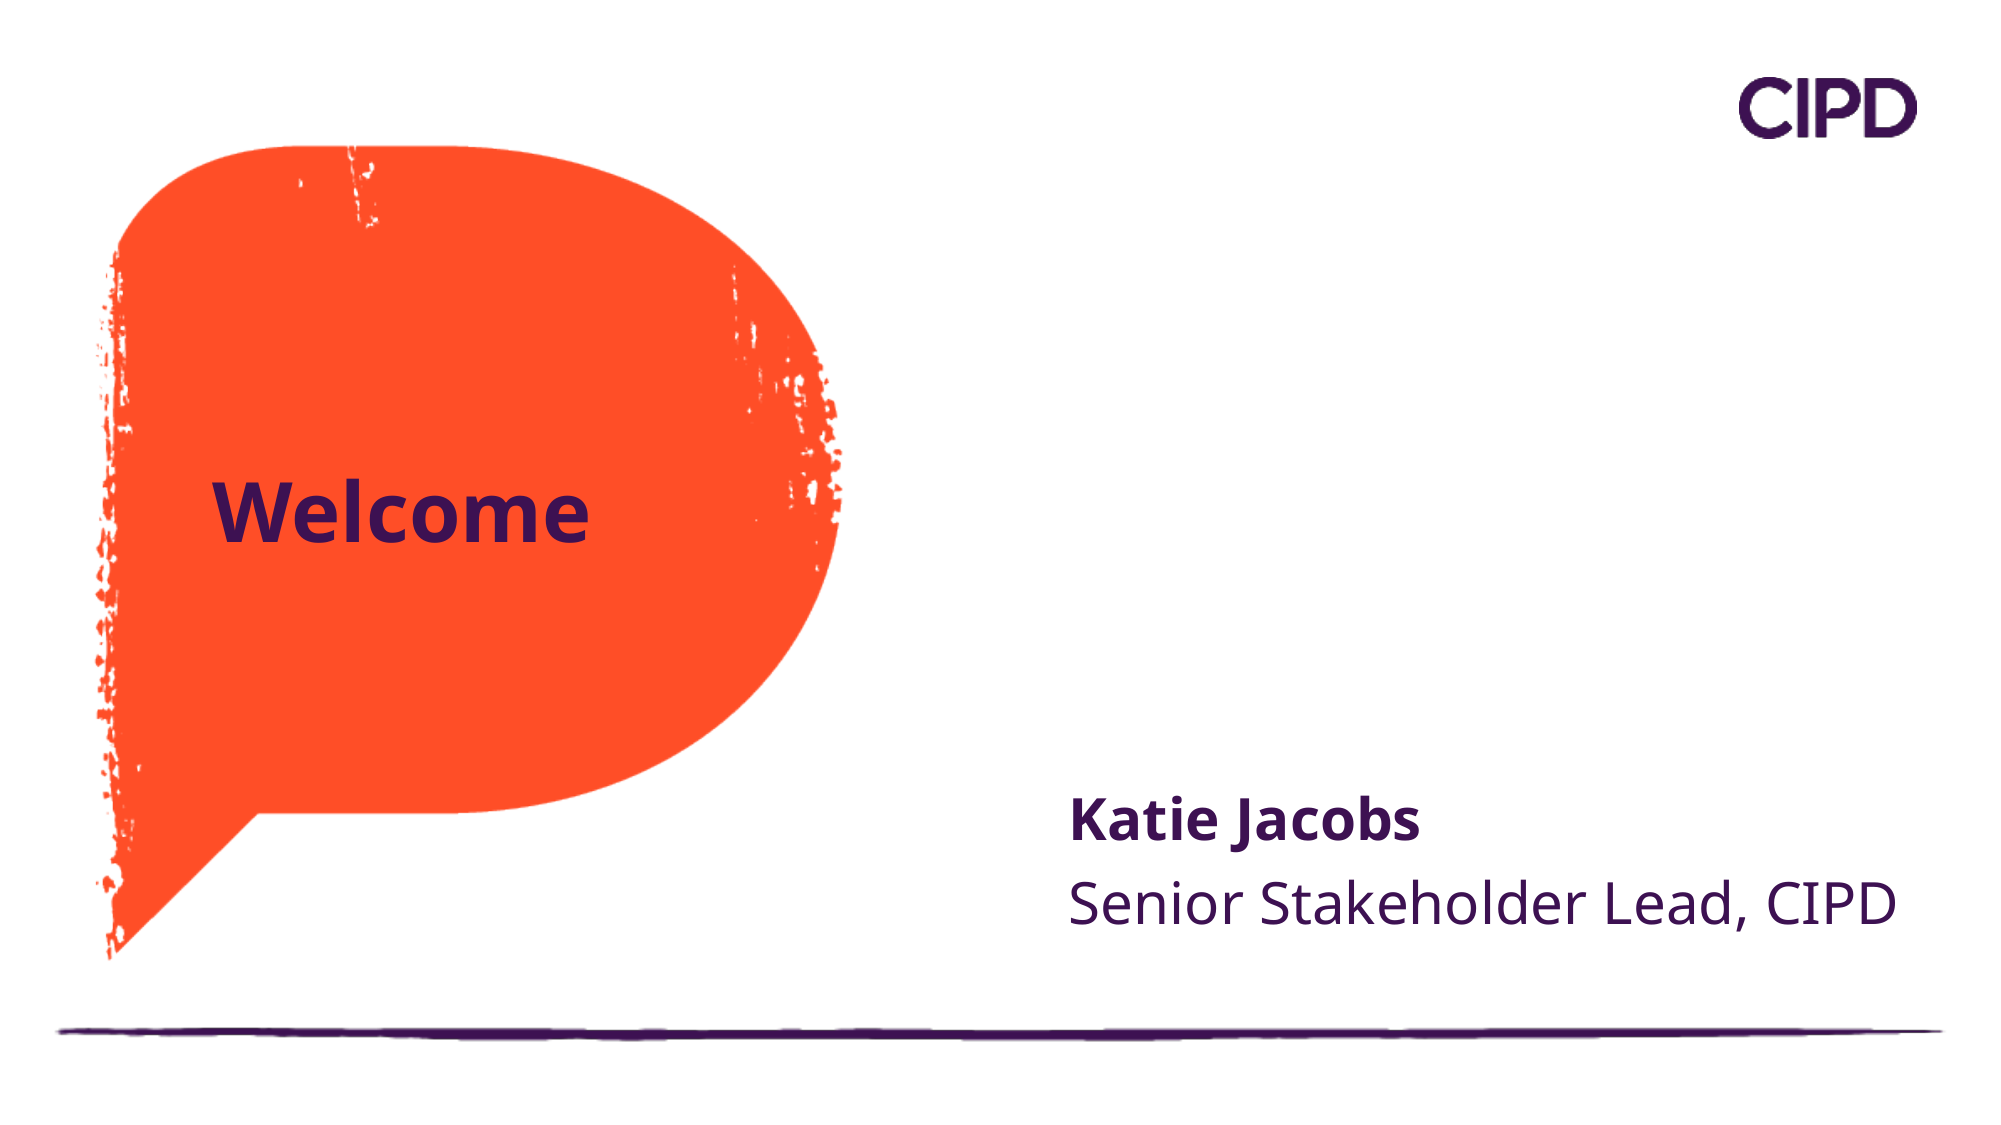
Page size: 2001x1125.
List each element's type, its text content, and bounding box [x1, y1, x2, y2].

title Welcome [183, 294, 622, 569]
picture [1739, 77, 1917, 139]
picture [44, 132, 885, 973]
list Katie Jacobs Senior Stakeholder Lead, CIPD [1053, 783, 1917, 955]
picture [38, 997, 1962, 1084]
